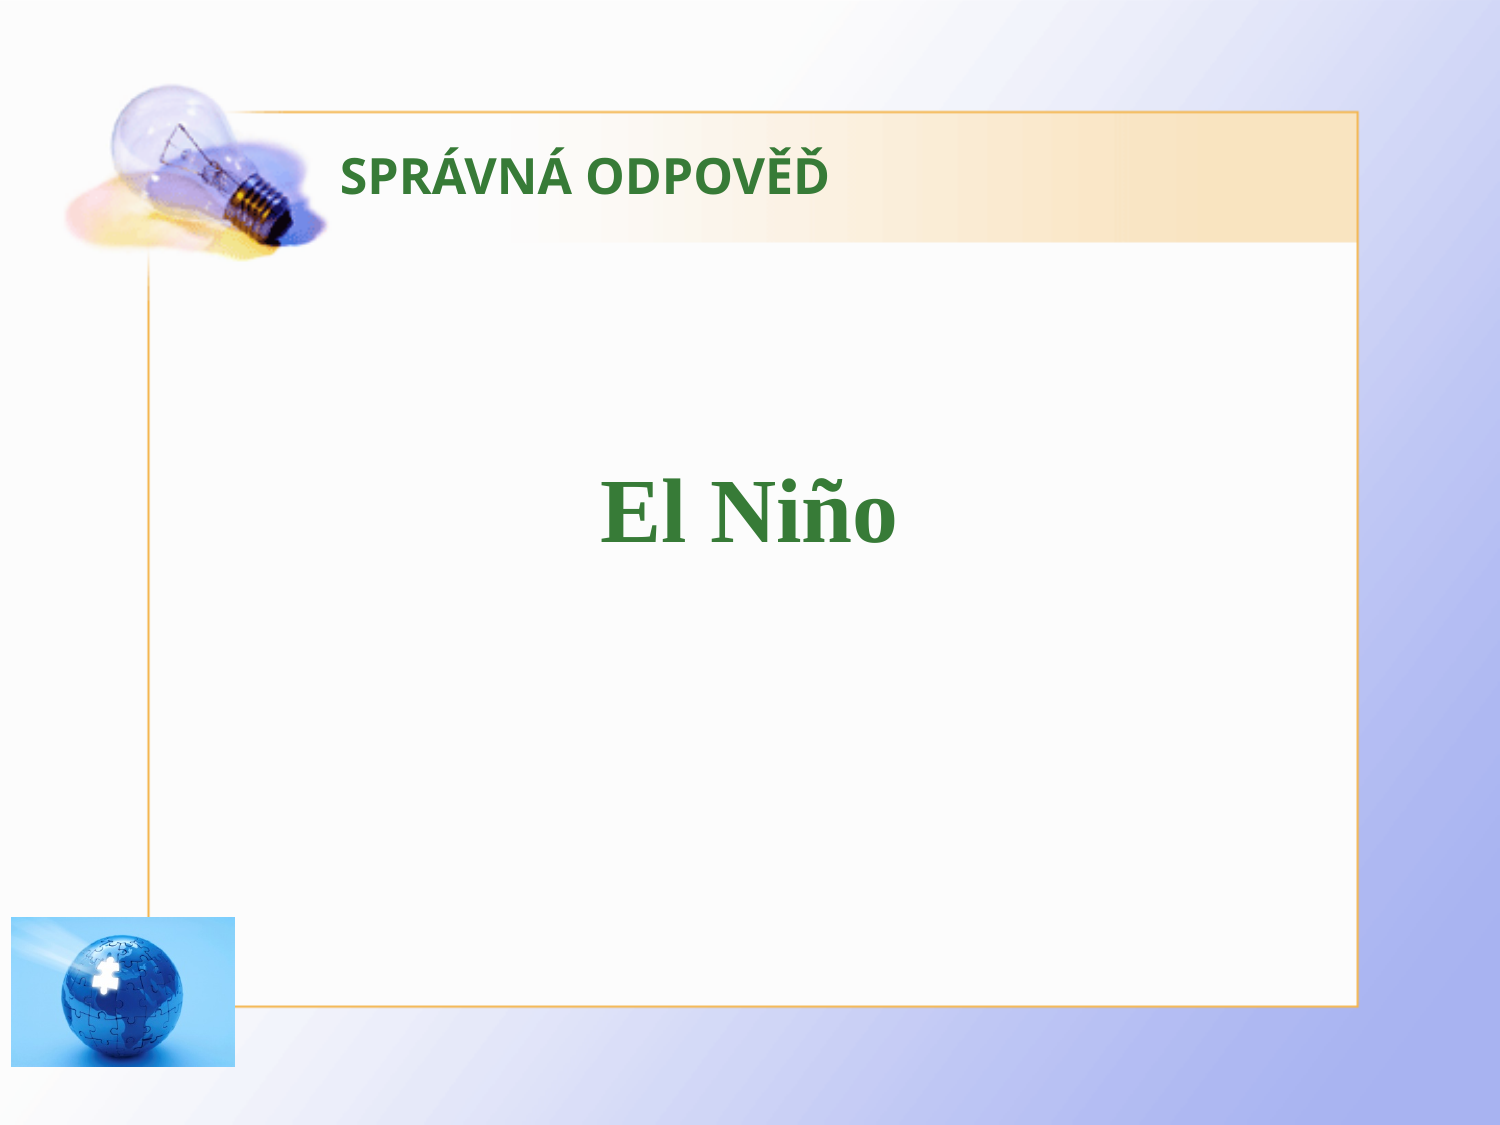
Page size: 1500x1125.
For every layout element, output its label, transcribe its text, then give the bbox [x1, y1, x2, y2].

text_box El Niño [284, 443, 1216, 569]
title SPRÁVNÁ ODPOVĚĎ [324, 134, 1276, 223]
picture [0, 0, 1500, 1125]
